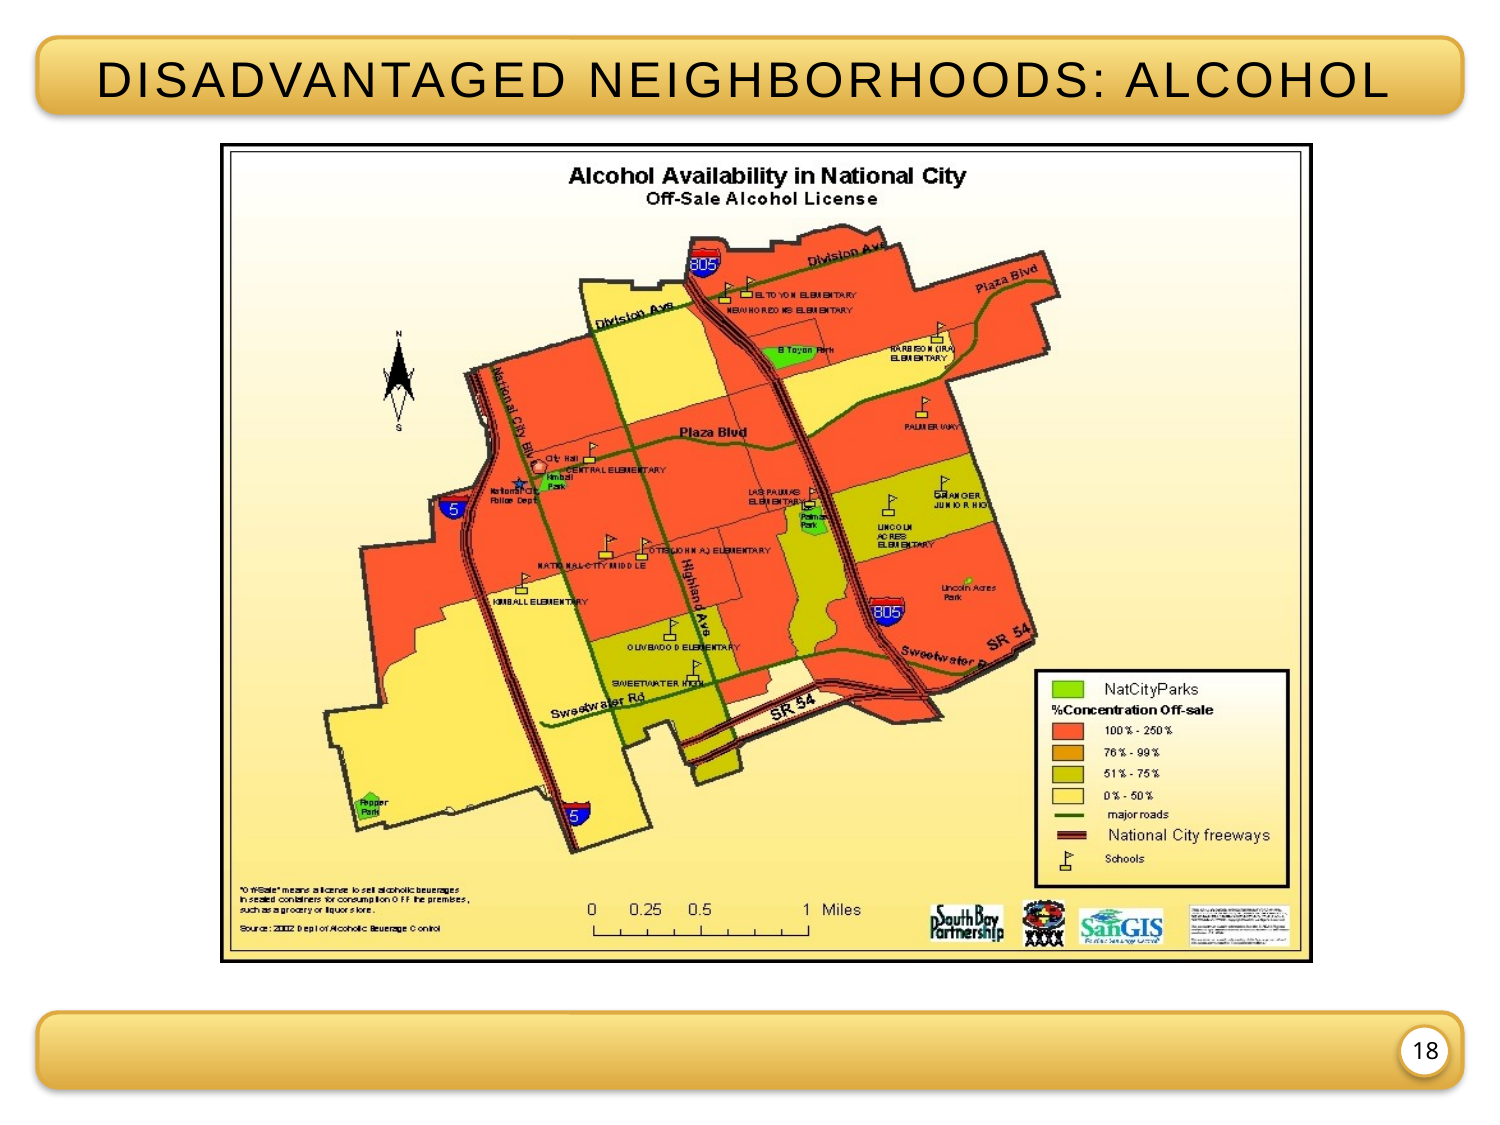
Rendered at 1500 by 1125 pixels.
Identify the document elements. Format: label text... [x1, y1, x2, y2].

text_box 18 [1388, 1025, 1463, 1076]
text_box DISADVANTAGED NEIGHBORHOODS: ALCOHOL [36, 36, 1464, 114]
picture [220, 143, 1313, 963]
text_box [36, 1011, 1462, 1089]
